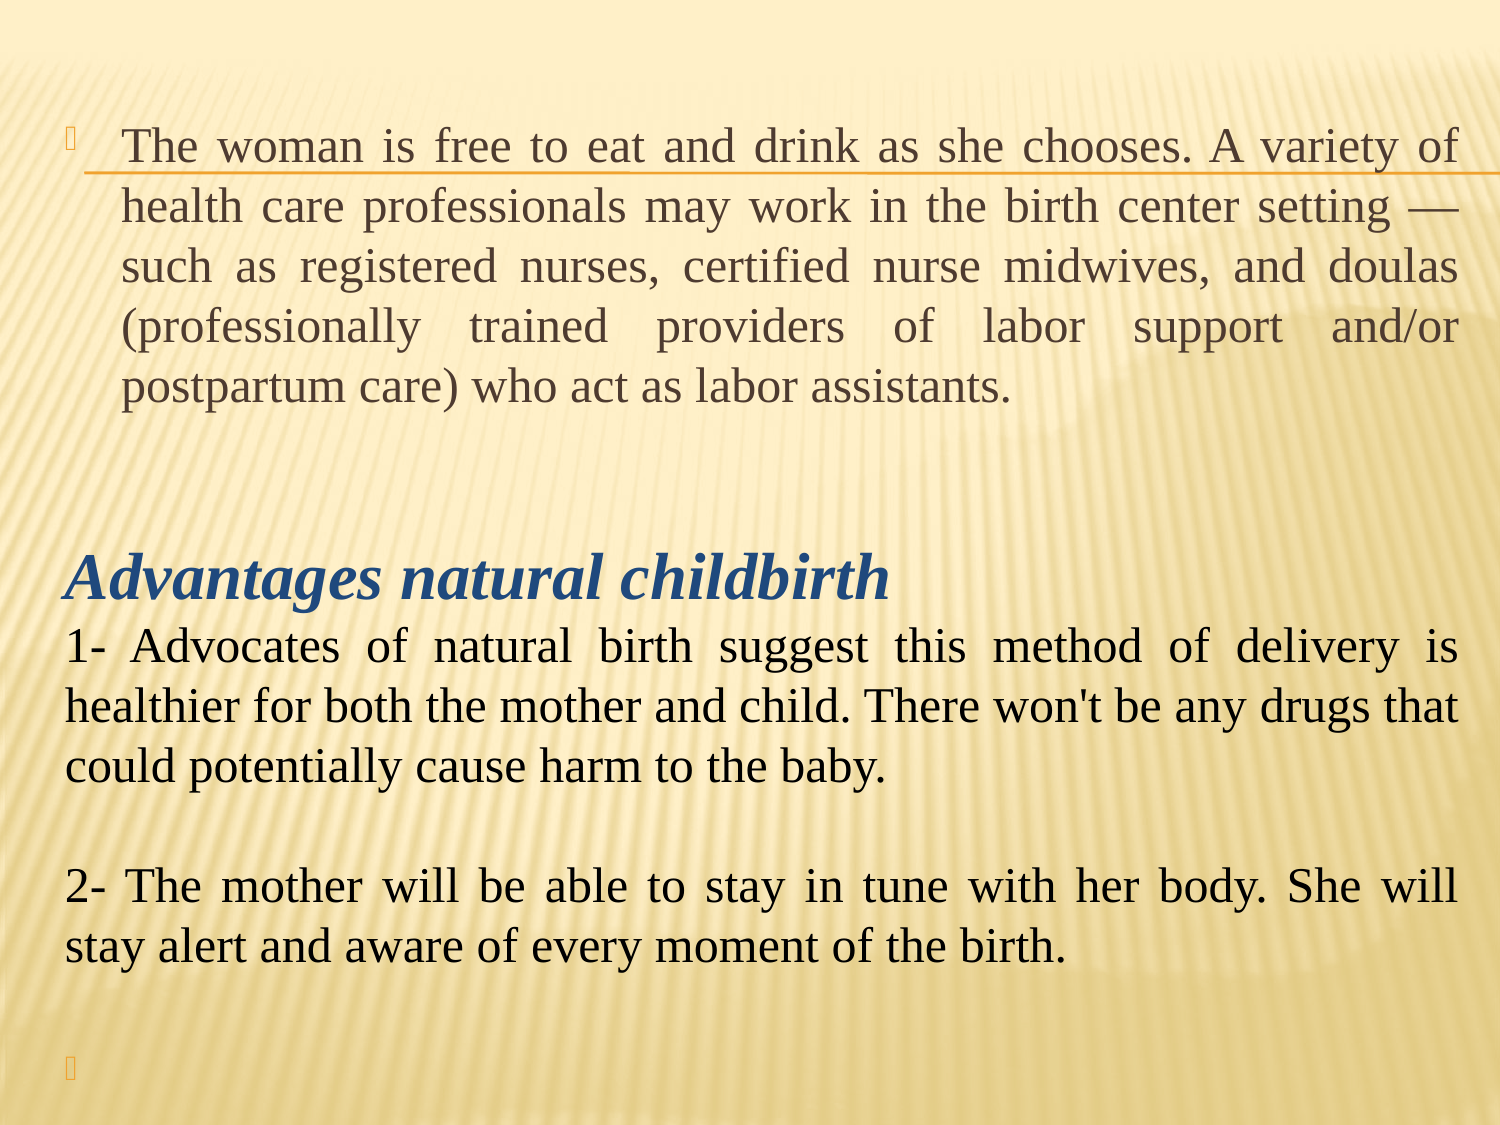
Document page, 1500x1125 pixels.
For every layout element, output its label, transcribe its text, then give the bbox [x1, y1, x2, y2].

list The woman is free to eat and drink as she chooses. A variety of health care professionals may work in the birth center setting — such as registered nurses, certified nurse midwives, and doulas (professionally trained providers of labor support and/or postpartum care) who act as labor assistants. Advantages natural childbirth 1- Advocates of natural birth suggest this method of delivery is healthier for both the mother and child. There won't be any drugs that could potentially cause harm to the baby. 2- The mother will be able to stay in tune with her body. She will stay alert and aware of every moment of the birth. [50, 35, 1475, 1090]
